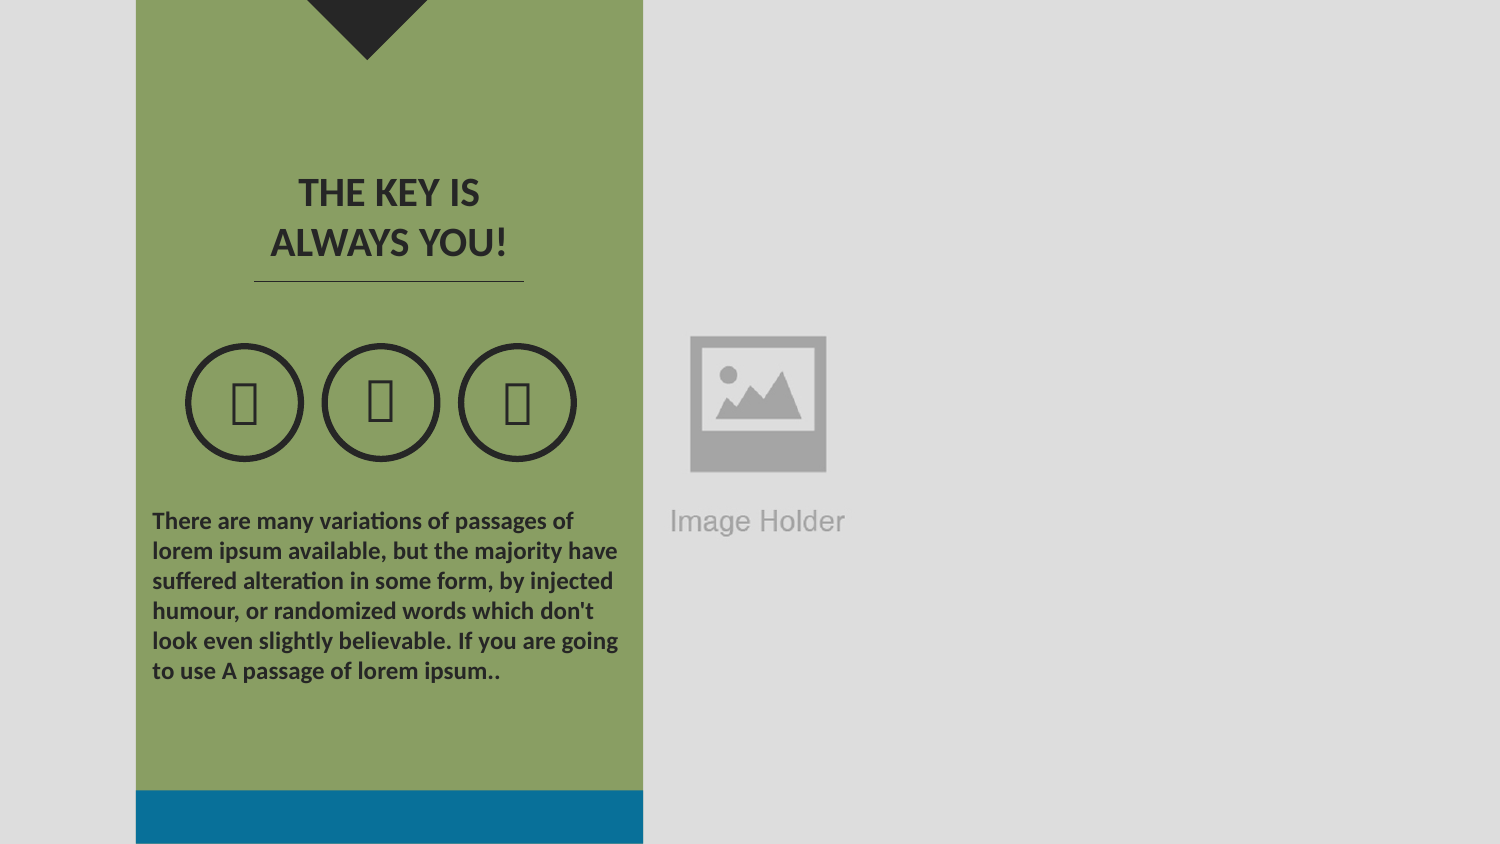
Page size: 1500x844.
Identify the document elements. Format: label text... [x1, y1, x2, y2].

text_box THE KEY IS ALWAYS YOU! [255, 157, 524, 272]
text_box [134, 788, 645, 844]
text_box There are many variations of passages of lorem ipsum available, but the majority have suffered alteration in some form, by injected humour, or randomized words which don't look even slightly believable. If you are going to use A passage of lorem ipsum.. [152, 504, 635, 685]
text_box [305, 0, 430, 63]
text_box [0, 0, 134, 844]
text_box [645, 0, 1500, 844]
text_box [134, 0, 645, 788]
text_box  [186, 344, 304, 462]
text_box  [322, 344, 440, 462]
text_box  [459, 344, 576, 462]
